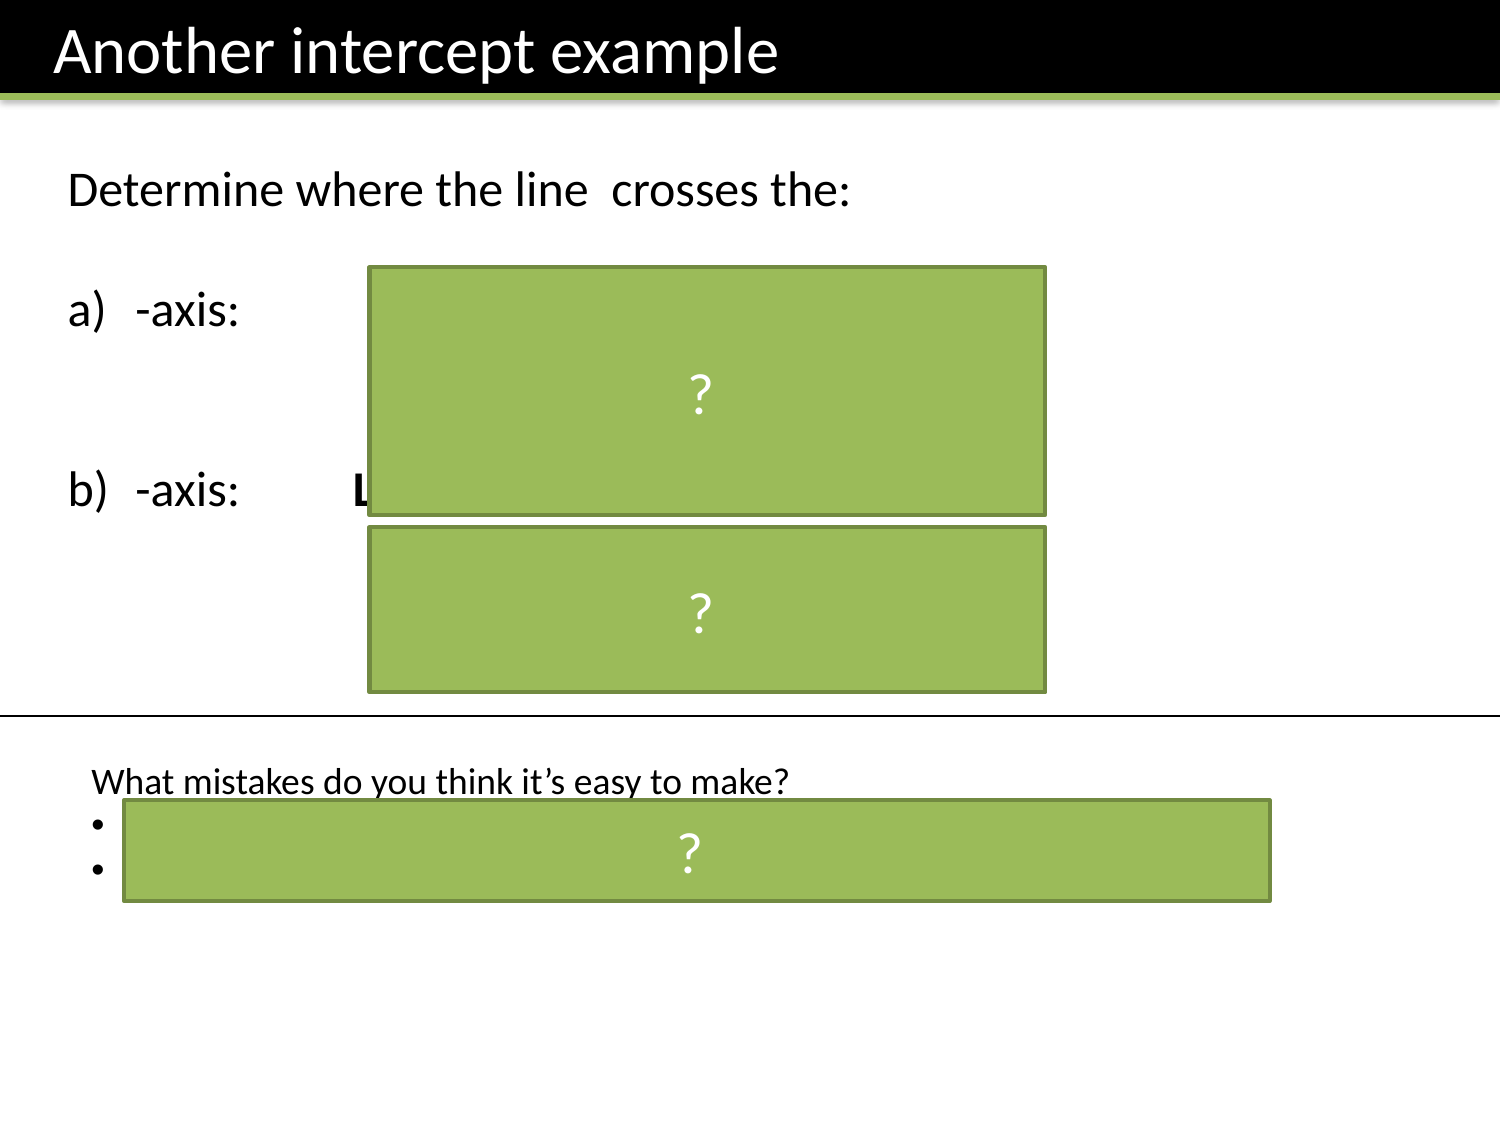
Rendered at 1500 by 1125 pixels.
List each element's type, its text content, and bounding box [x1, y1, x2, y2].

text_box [0, 0, 1500, 99]
text_box ? [367, 525, 1047, 694]
text_box ? [122, 798, 1272, 903]
text_box ? [367, 265, 1047, 517]
